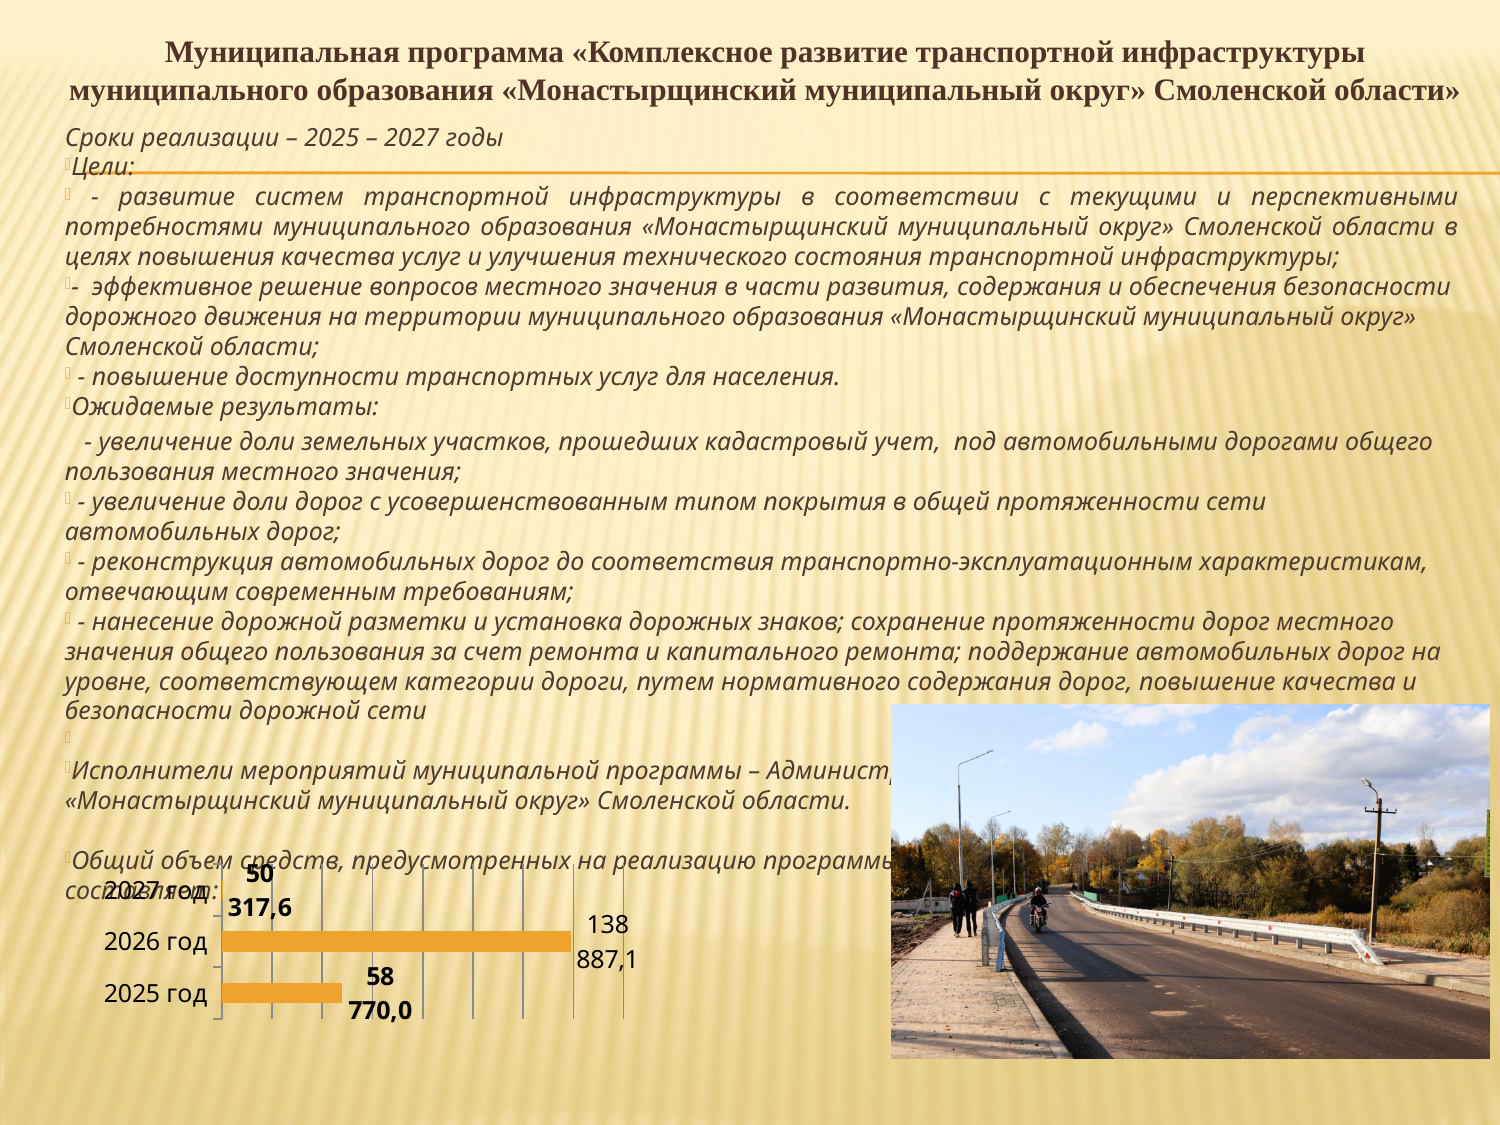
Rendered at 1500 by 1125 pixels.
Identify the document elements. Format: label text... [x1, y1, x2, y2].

chart [52, 833, 857, 1071]
picture [0, 0, 1500, 1125]
list Сроки реализации – 2025 – 2027 годы Цели: - развитие систем транспортной инфраструктуры в соответствии с текущими и перспективными потребностями муниципального образования «Монастырщинский муниципальный округ» Смоленской области в целях повышения качества услуг и улучшения технического состояния транспортной инфраструктуры; - эффективное решение вопросов местного значения в части развития, содержания и обеспечения безопасности дорожного движения на территории муниципального образования «Монастырщинский муниципальный округ» Смоленской области; - повышение доступности транспортных услуг для населения. Ожидаемые результаты: - увеличение доли земельных участков, прошедших кадастровый учет, под автомобильными дорогами общего пользования местного значения; - увеличение доли дорог с усовершенствованным типом покрытия в общей протяженности сети автомобильных дорог; - реконструкция автомобильных дорог до соответствия транспортно-эксплуатационным характеристикам, отвечающим современным требованиям; - нанесение дорожной разметки и установка дорожных знаков; сохранение протяженности дорог местного значения общего пользования за счет ремонта и капитального ремонта; поддержание автомобильных дорог на уровне, соответствующем категории дороги, путем нормативного содержания дорог, повышение качества и безопасности дорожной сети Исполнители мероприятий муниципальной программы – Администрация муниципального образования «Монастырщинский муниципальный округ» Смоленской области. Общий объем средств, предусмотренных на реализацию программы, составляет: [49, 113, 1476, 1071]
title Муниципальная программа «Комплексное развитие транспортной инфраструктуры муниципального образования «Монастырщинский муниципальный округ» Смоленской области» [53, 19, 1479, 157]
